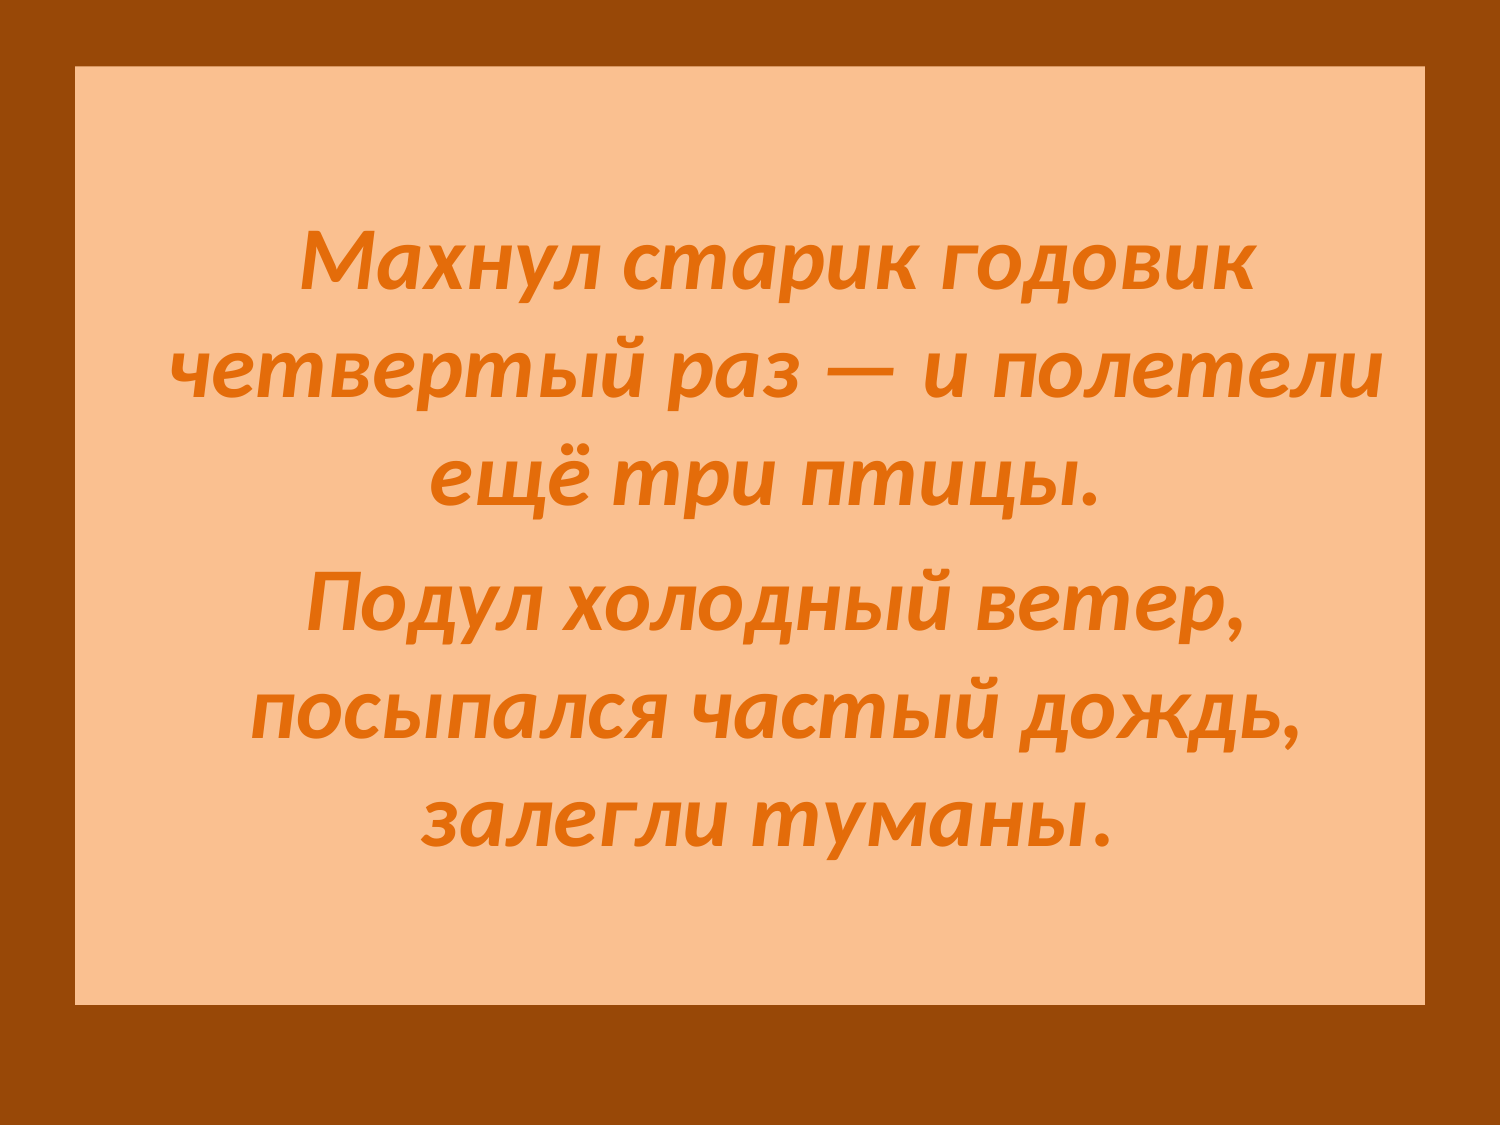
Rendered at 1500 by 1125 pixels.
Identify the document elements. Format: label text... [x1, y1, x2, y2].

list Махнул старик годовик четвертый раз — и полетели ещё три птицы. Подул холодный ветер, посыпался частый дождь, залегли туманы. [75, 66, 1425, 1005]
